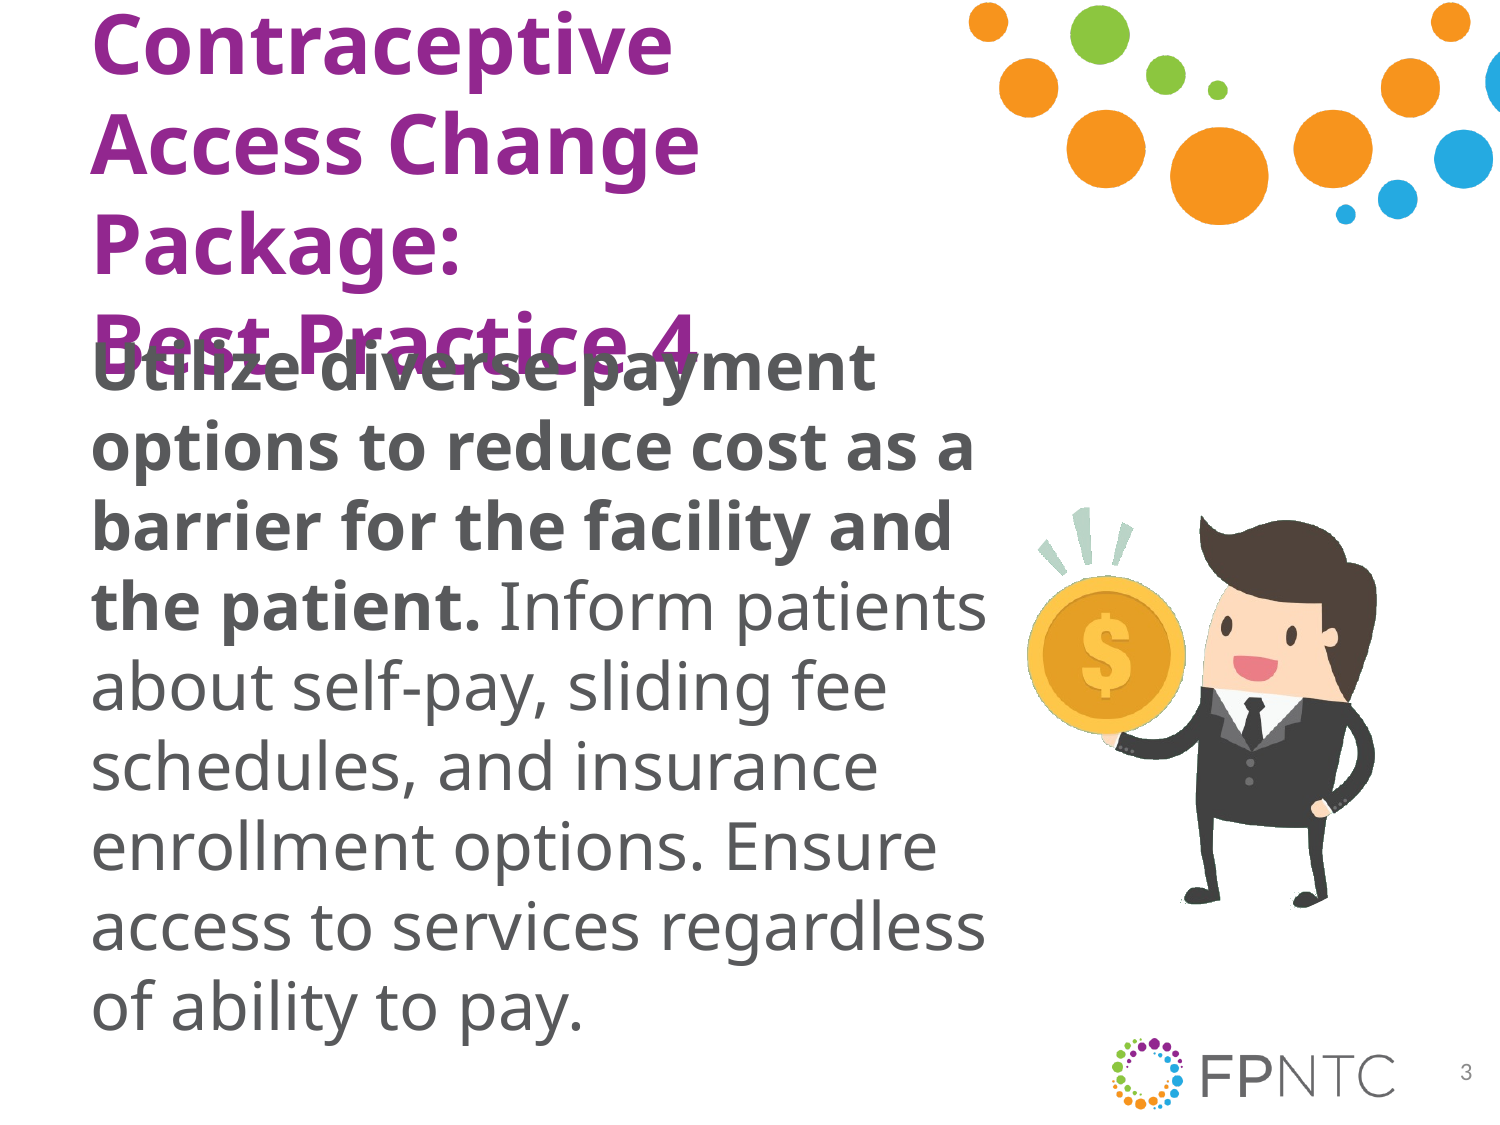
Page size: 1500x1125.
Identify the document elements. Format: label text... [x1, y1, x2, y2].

picture [1112, 1038, 1409, 1111]
picture [987, 462, 1451, 926]
slide_number 3 [1412, 1040, 1488, 1100]
list Utilize diverse payment options to reduce cost as a barrier for the facility and the patient. Inform patients about self-pay, sliding fee schedules, and insurance enrollment options. Ensure access to services regardless of ability to pay. [75, 362, 1013, 1005]
title Contraceptive Access Change Package: Best Practice 4 [75, 45, 888, 338]
picture [962, 0, 1500, 225]
